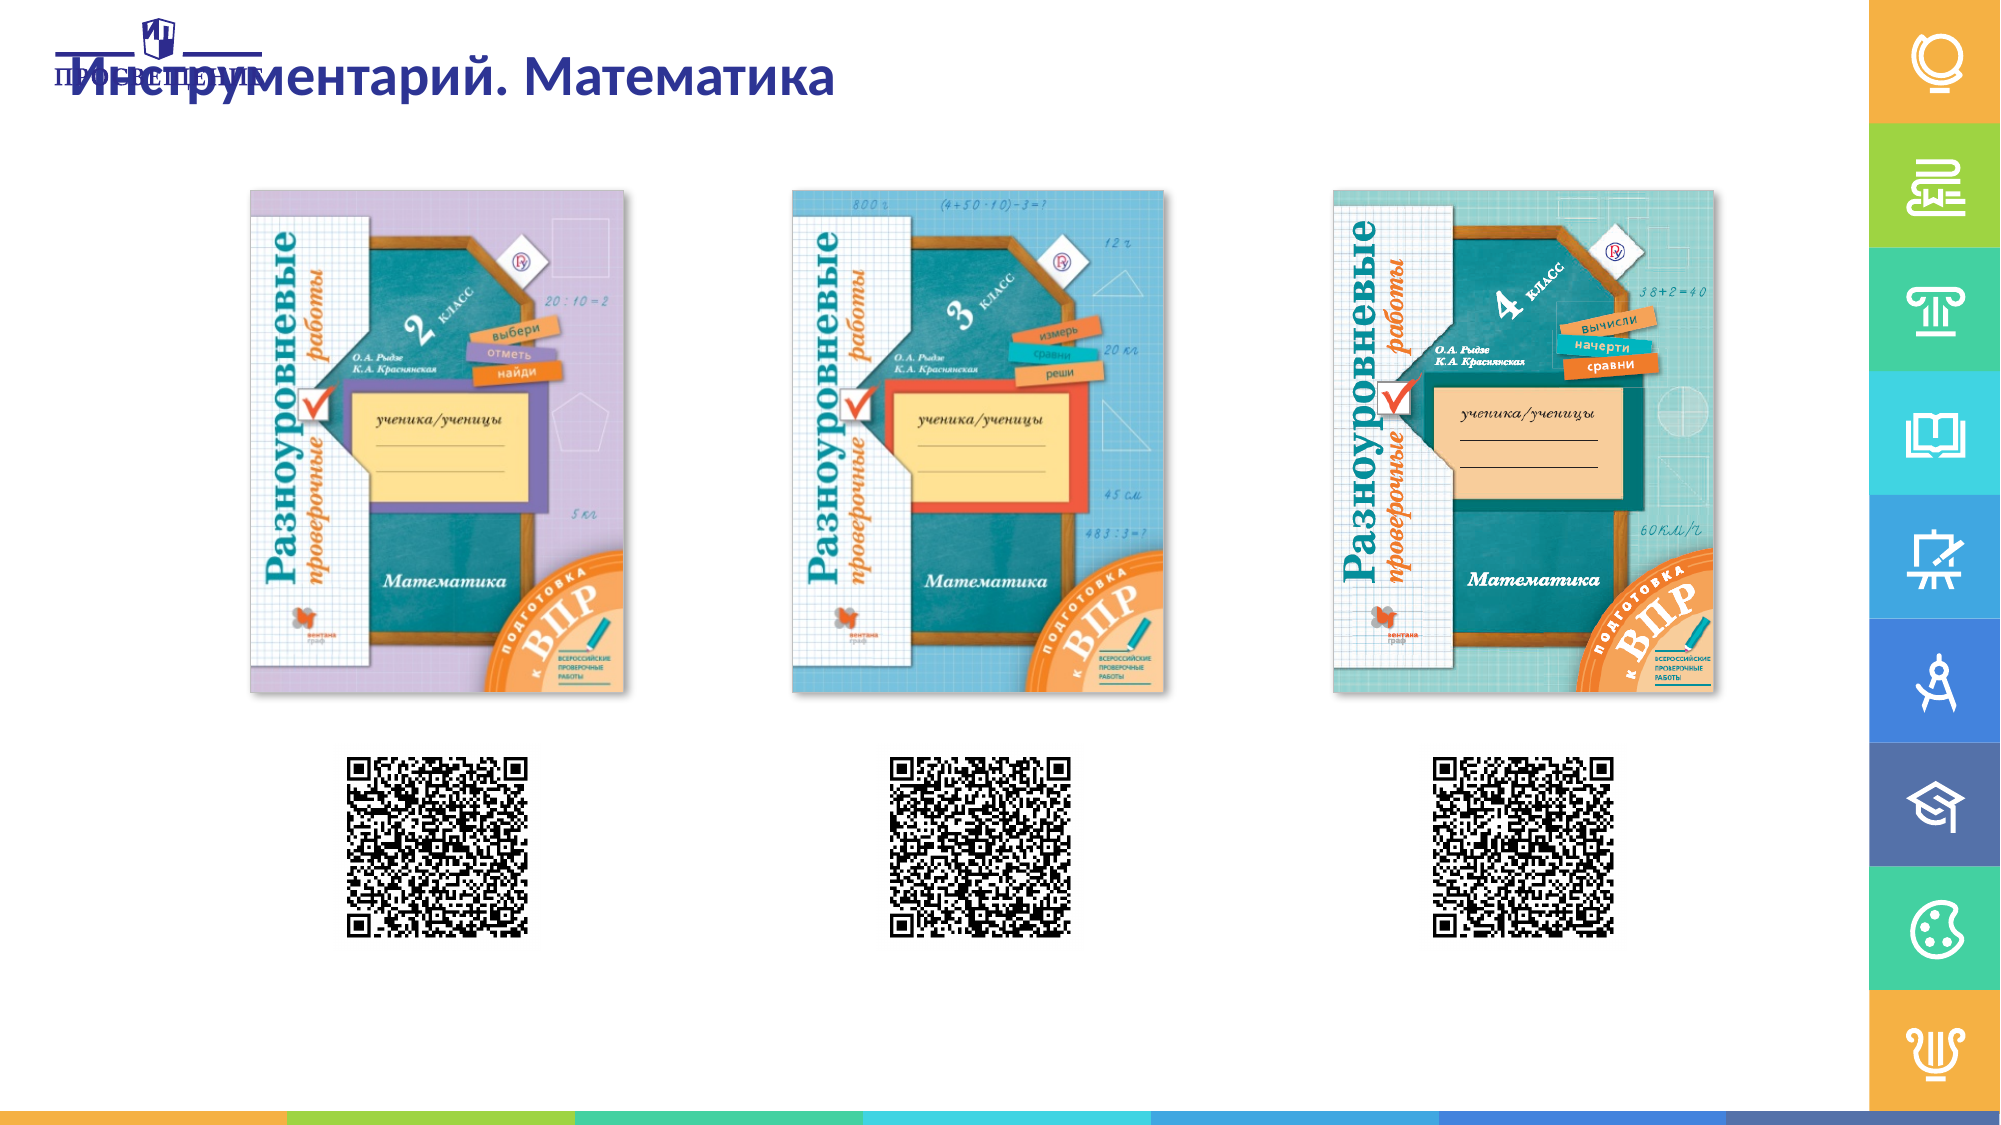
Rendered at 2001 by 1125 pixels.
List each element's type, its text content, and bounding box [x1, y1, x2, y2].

picture [250, 190, 624, 693]
title Инструментарий. Математика [54, 29, 1869, 137]
picture [1333, 190, 1714, 693]
picture [876, 743, 1084, 951]
picture [792, 190, 1164, 693]
picture [1419, 743, 1627, 951]
picture [333, 743, 541, 951]
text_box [1869, 0, 2000, 1111]
picture [0, 1111, 2000, 1125]
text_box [54, 18, 263, 91]
